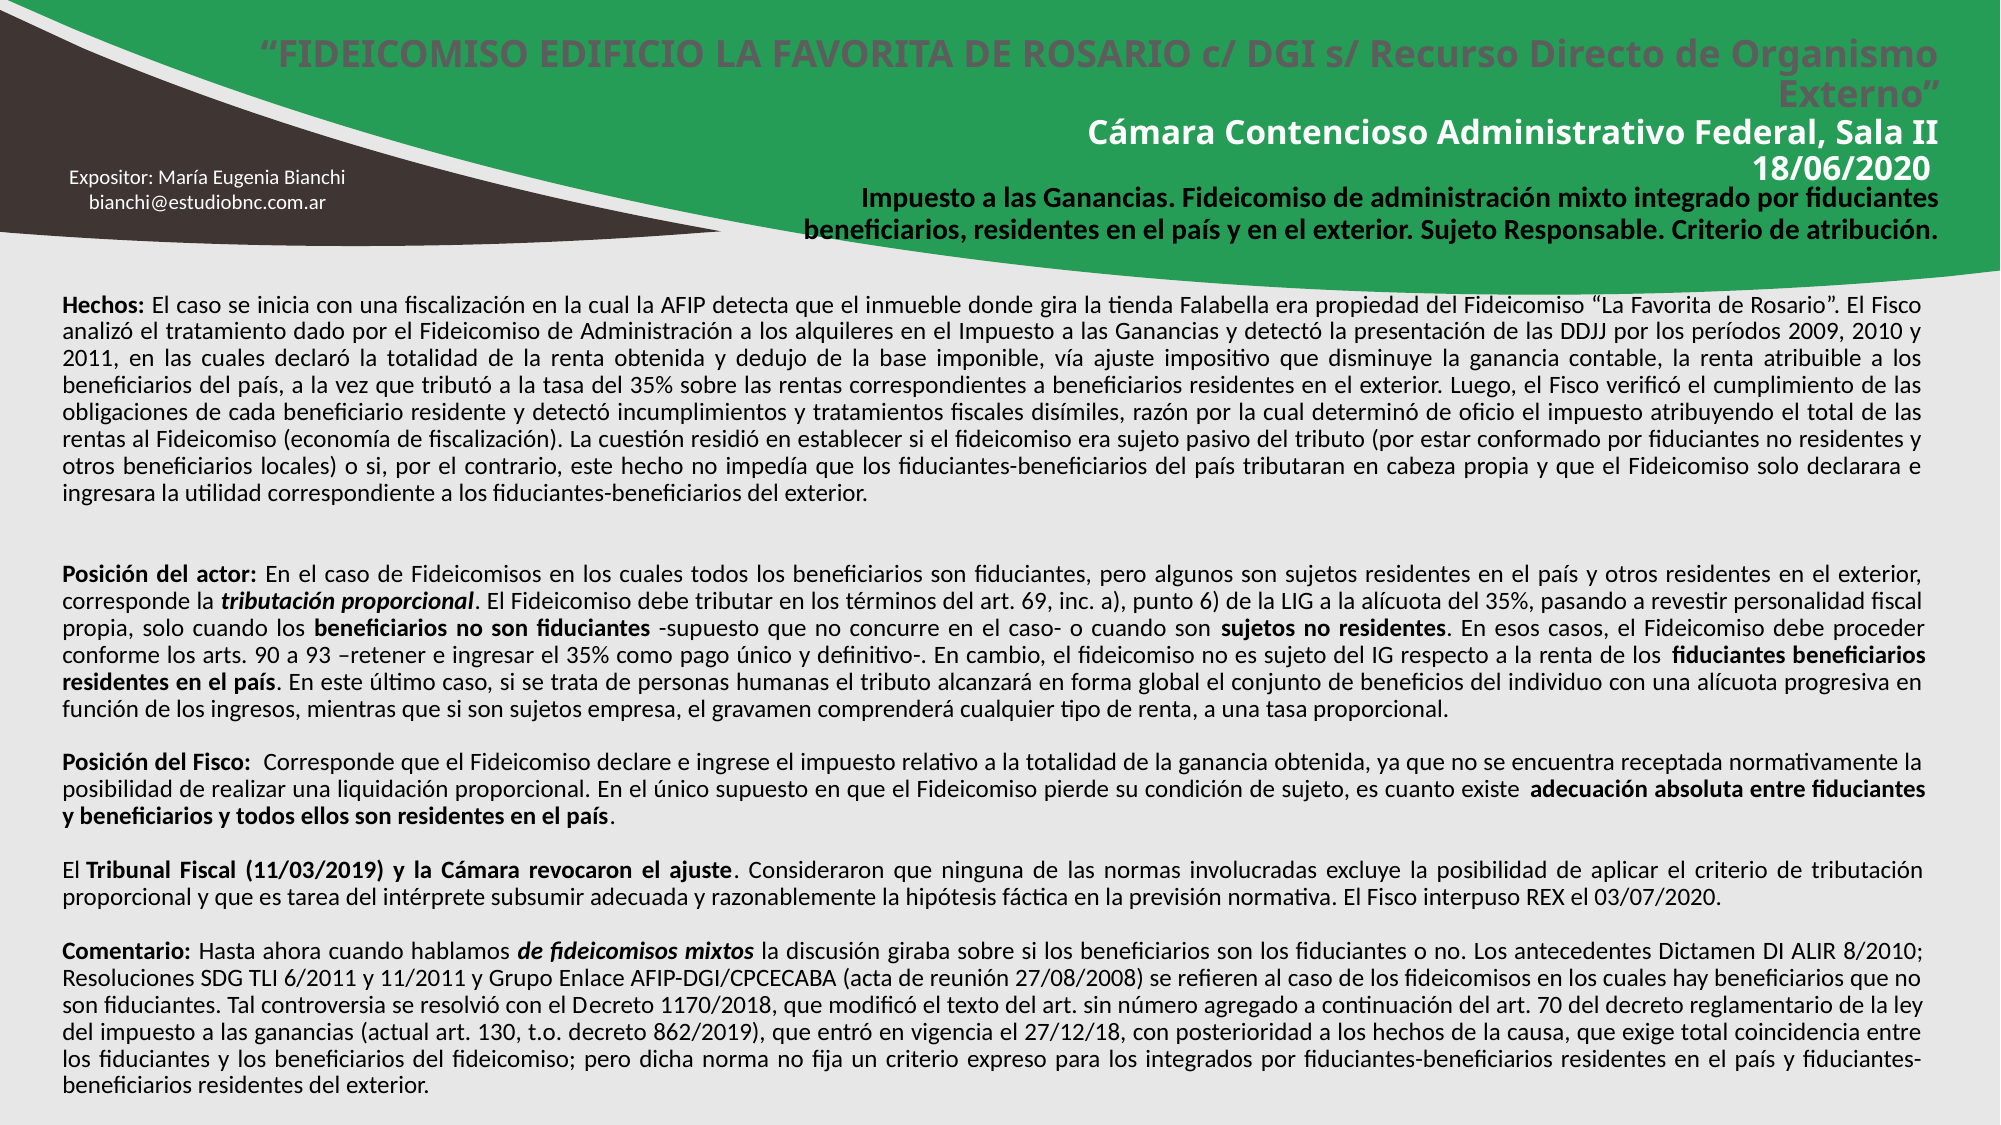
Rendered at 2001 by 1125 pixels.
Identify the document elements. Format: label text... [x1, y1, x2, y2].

title “FIDEICOMISO EDIFICIO LA FAVORITA DE ROSARIO c/ DGI s/ Recurso Directo de Organismo Externo” Cámara Contencioso Administrativo Federal, Sala II 18/06/2020 [137, 2, 2000, 220]
subtitle Impuesto a las Ganancias. Fideicomiso de administración mixto integrado por fiduciantes beneficiarios, residentes en el país y en el exterior. Sujeto Responsable. Criterio de atribución. [785, 175, 2000, 280]
list Hechos: El caso se inicia con una fiscalización en la cual la AFIP detecta que el inmueble donde gira la tienda Falabella era propiedad del Fideicomiso “La Favorita de Rosario”. El Fisco analizó el tratamiento dado por el Fideicomiso de Administración a los alquileres en el Impuesto a las Ganancias y detectó la presentación de las DDJJ por los períodos 2009, 2010 y 2011, en las cuales declaró la totalidad de la renta obtenida y dedujo de la base imponible, vía ajuste impositivo que disminuye la ganancia contable, la renta atribuible a los beneficiarios del país, a la vez que tributó a la tasa del 35% sobre las rentas correspondientes a beneficiarios residentes en el exterior. Luego, el Fisco verificó el cumplimiento de las obligaciones de cada beneficiario residente y detectó incumplimientos y tratamientos fiscales disímiles, razón por la cual determinó de oficio el impuesto atribuyendo el total de las rentas al Fideicomiso (economía de fiscalización). La cuestión residió en establecer si el fideicomiso era sujeto pasivo del tributo (por estar conformado por fiduciantes no residentes y otros beneficiarios locales) o si, por el contrario, este hecho no impedía que los fiduciantes-beneficiarios del país tributaran en cabeza propia y que el Fideicomiso solo declarara e ingresara la utilidad correspondiente a los fiduciantes-beneficiarios del exterior. Posición del actor: En el caso de Fideicomisos en los cuales todos los beneficiarios son fiduciantes, pero algunos son sujetos residentes en el país y otros residentes en el exterior, corresponde la tributación proporcional. El Fideicomiso debe tributar en los términos del art. 69, inc. a), punto 6) de la LIG a la alícuota del 35%, pasando a revestir personalidad fiscal propia, solo cuando los beneficiarios no son fiduciantes -supuesto que no concurre en el caso- o cuando son sujetos no residentes. En esos casos, el Fideicomiso debe proceder conforme los arts. 90 a 93 –retener e ingresar el 35% como pago único y definitivo-. En cambio, el fideicomiso no es sujeto del IG respecto a la renta de los fiduciantes beneficiarios residentes en el país. En este último caso, si se trata de personas humanas el tributo alcanzará en forma global el conjunto de beneficios del individuo con una alícuota progresiva en función de los ingresos, mientras que si son sujetos empresa, el gravamen comprenderá cualquier tipo de renta, a una tasa proporcional. Posición del Fisco: Corresponde que el Fideicomiso declare e ingrese el impuesto relativo a la totalidad de la ganancia obtenida, ya que no se encuentra receptada normativamente la posibilidad de realizar una liquidación proporcional. En el único supuesto en que el Fideicomiso pierde su condición de sujeto, es cuanto existe adecuación absoluta entre fiduciantes y beneficiarios y todos ellos son residentes en el país. El Tribunal Fiscal (11/03/2019) y la Cámara revocaron el ajuste. Consideraron que ninguna de las normas involucradas excluye la posibilidad de aplicar el criterio de tributación proporcional y que es tarea del intérprete subsumir adecuada y razonablemente la hipótesis fáctica en la previsión normativa. El Fisco interpuso REX el 03/07/2020. Comentario: Hasta ahora cuando hablamos de fideicomisos mixtos la discusión giraba sobre si los beneficiarios son los fiduciantes o no. Los antecedentes Dictamen DI ALIR 8/2010; Resoluciones SDG TLI 6/2011 y 11/2011 y Grupo Enlace AFIP-DGI/CPCECABA (acta de reunión 27/08/2008) se refieren al caso de los fideicomisos en los cuales hay beneficiarios que no son fiduciantes. Tal controversia se resolvió con el Decreto 1170/2018, que modificó el texto del art. sin número agregado a continuación del art. 70 del decreto reglamentario de la ley del impuesto a las ganancias (actual art. 130, t.o. decreto 862/2019), que entró en vigencia el 27/12/18, con posterioridad a los hechos de la causa, que exige total coincidencia entre los fiduciantes y los beneficiarios del fideicomiso; pero dicha norma no fija un criterio expreso para los integrados por fiduciantes-beneficiarios residentes en el país y fiduciantes-beneficiarios residentes del exterior. [47, 284, 1942, 1104]
text_box Expositor: María Eugenia Bianchi bianchi@estudiobnc.com.ar [28, 156, 387, 221]
